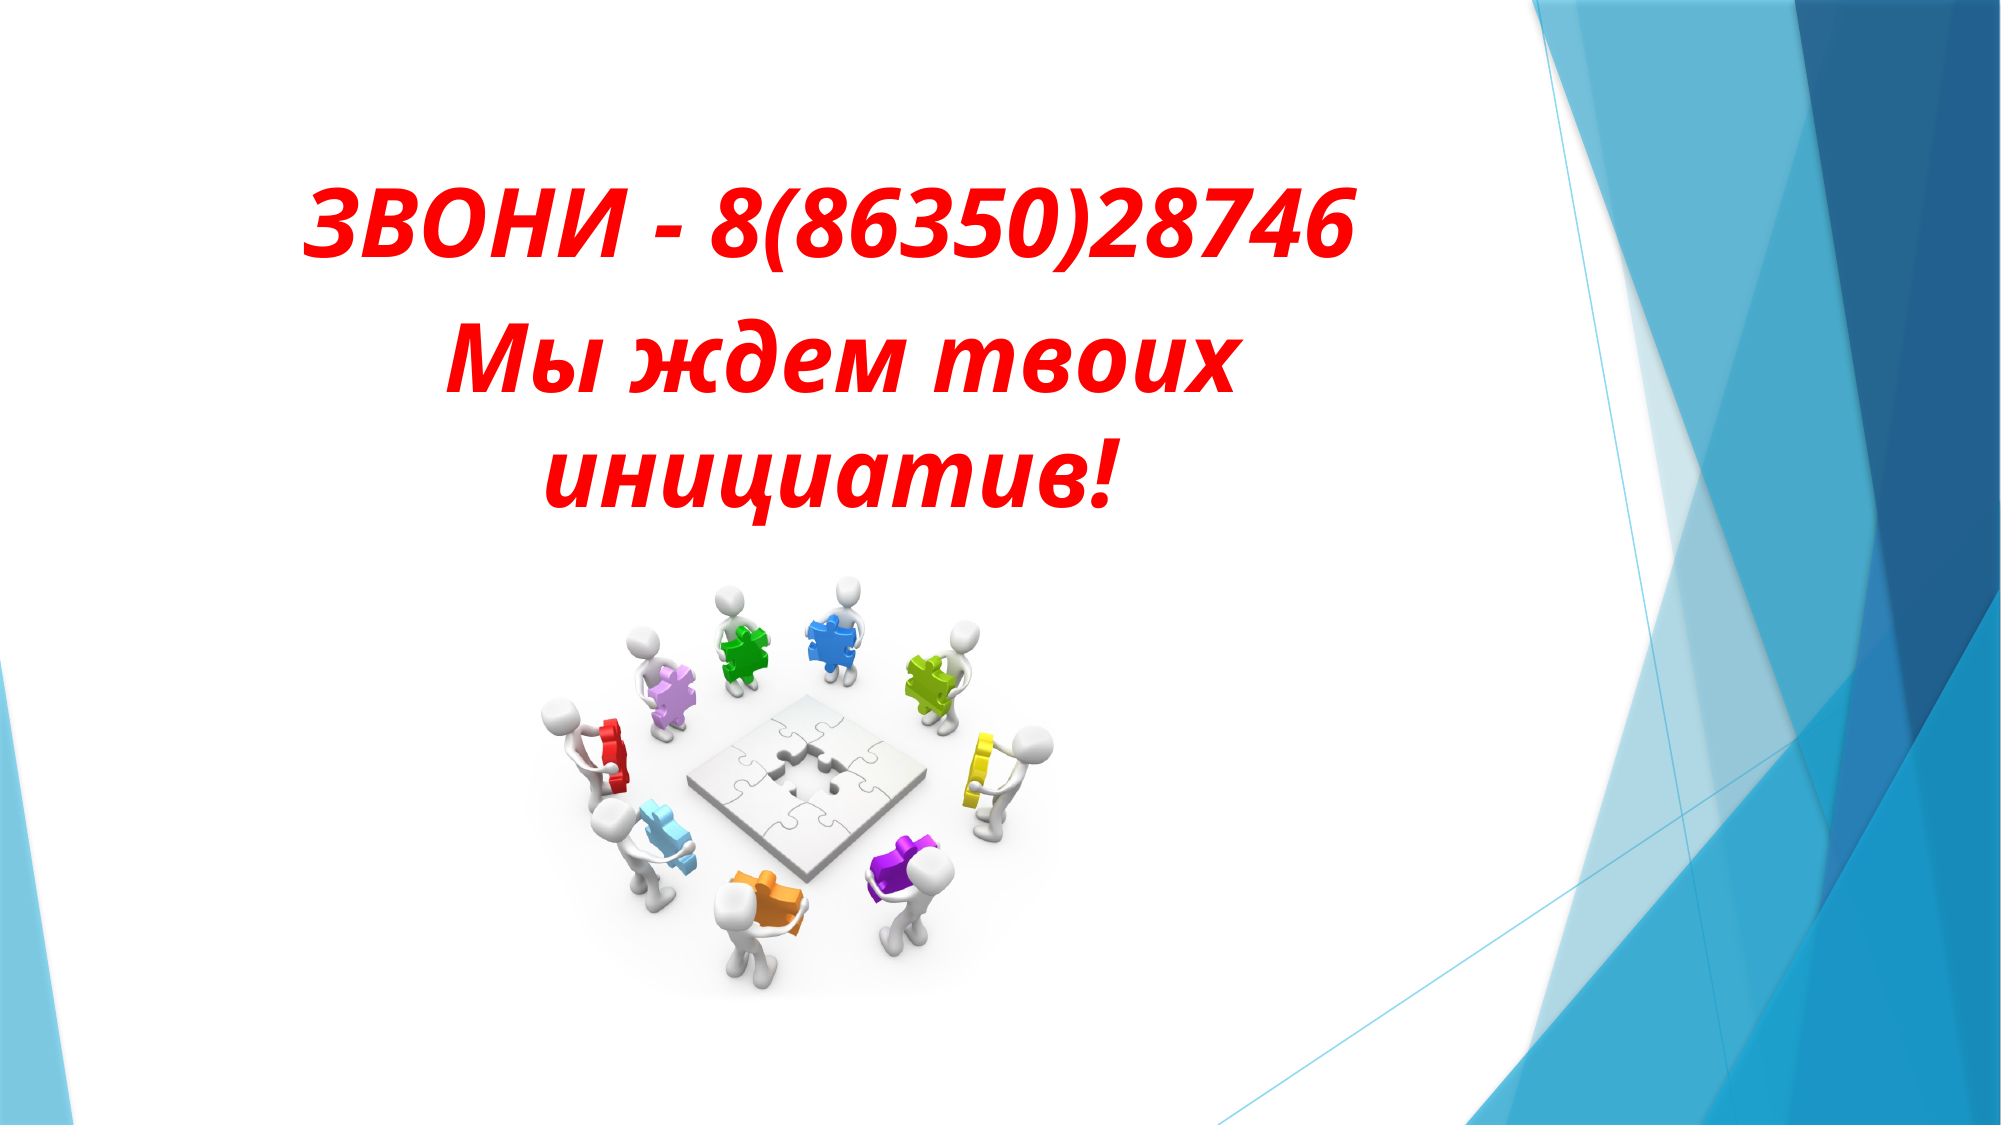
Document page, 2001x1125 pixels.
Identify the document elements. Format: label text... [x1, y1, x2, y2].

list ЗВОНИ - 8(86350)28746 Мы ждем твоих инициатив! [111, 154, 1549, 538]
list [516, 561, 1089, 1002]
